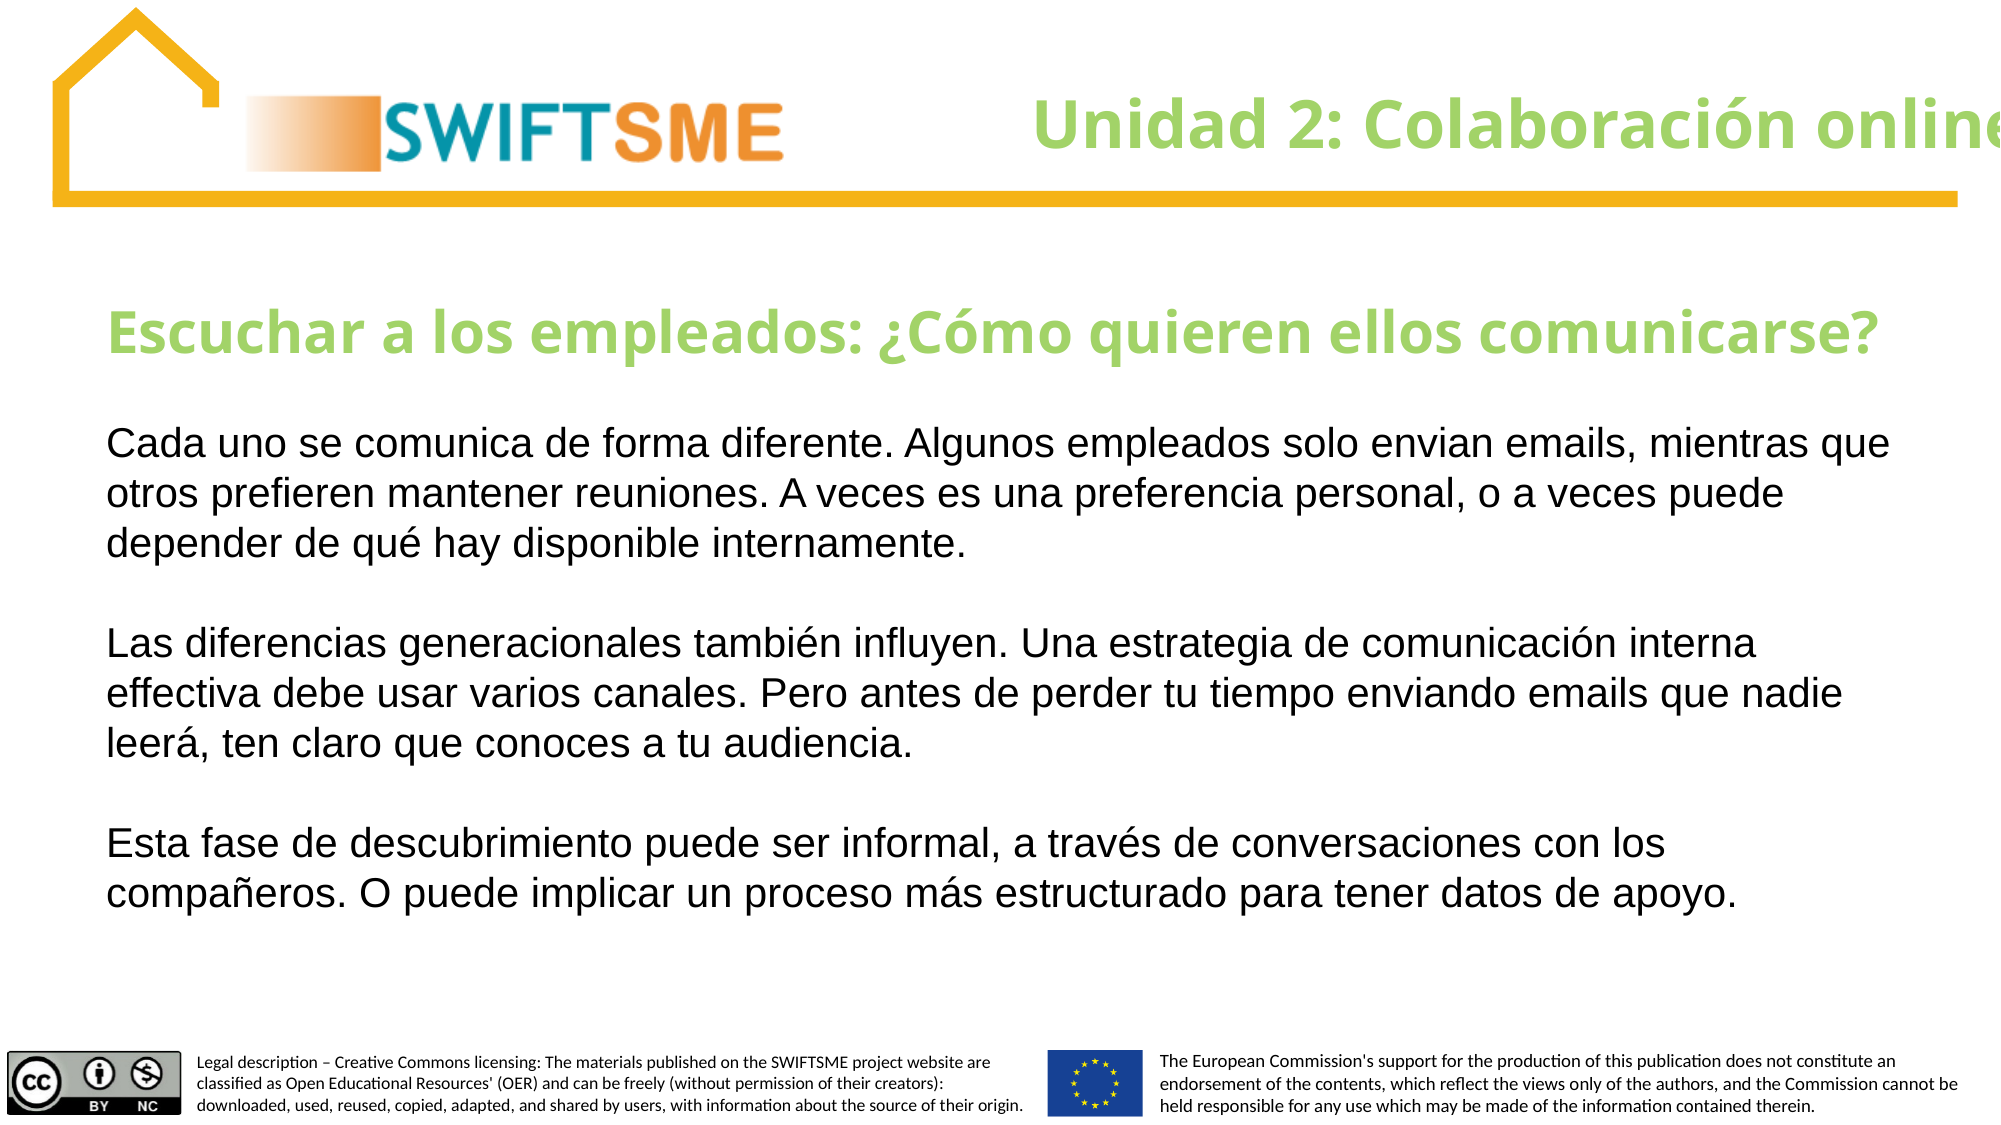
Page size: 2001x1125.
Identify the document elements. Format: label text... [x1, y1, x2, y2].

text_box Unidad 2: Colaboración online [1016, 73, 2000, 169]
picture [1047, 1050, 1148, 1117]
text_box The European Commission's support for the production of this publication does not constitute an endorsement of the contents, which reflect the views only of the authors, and the Commission cannot be held responsible for any use which may be made of the information contained therein. [1144, 1041, 2000, 1124]
picture [6, 1050, 182, 1115]
text_box Legal description – Creative Commons licensing: The materials published on the SWIFTSME project website are classified as Open Educational Resources' (OER) and can be freely (without permission of their creators): downloaded, used, reused, copied, adapted, and shared by users, with information about the source of their origin. [181, 1043, 1048, 1123]
text_box Escuchar a los empleados: ¿Cómo quieren ellos comunicarse? Cada uno se comunica de forma diferente. Algunos empleados solo envian emails, mientras que otros prefieren mantener reuniones. A veces es una preferencia personal, o a veces puede depender de qué hay disponible internamente. Las diferencias generacionales también influyen. Una estrategia de comunicación interna effectiva debe usar varios canales. Pero antes de perder tu tiempo enviando emails que nadie leerá, ten claro que conoces a tu audiencia. Esta fase de descubrimiento puede ser informal, a través de conversaciones con los compañeros. O puede implicar un proceso más estructurado para tener datos de apoyo. [91, 288, 1909, 924]
picture [231, 80, 799, 187]
